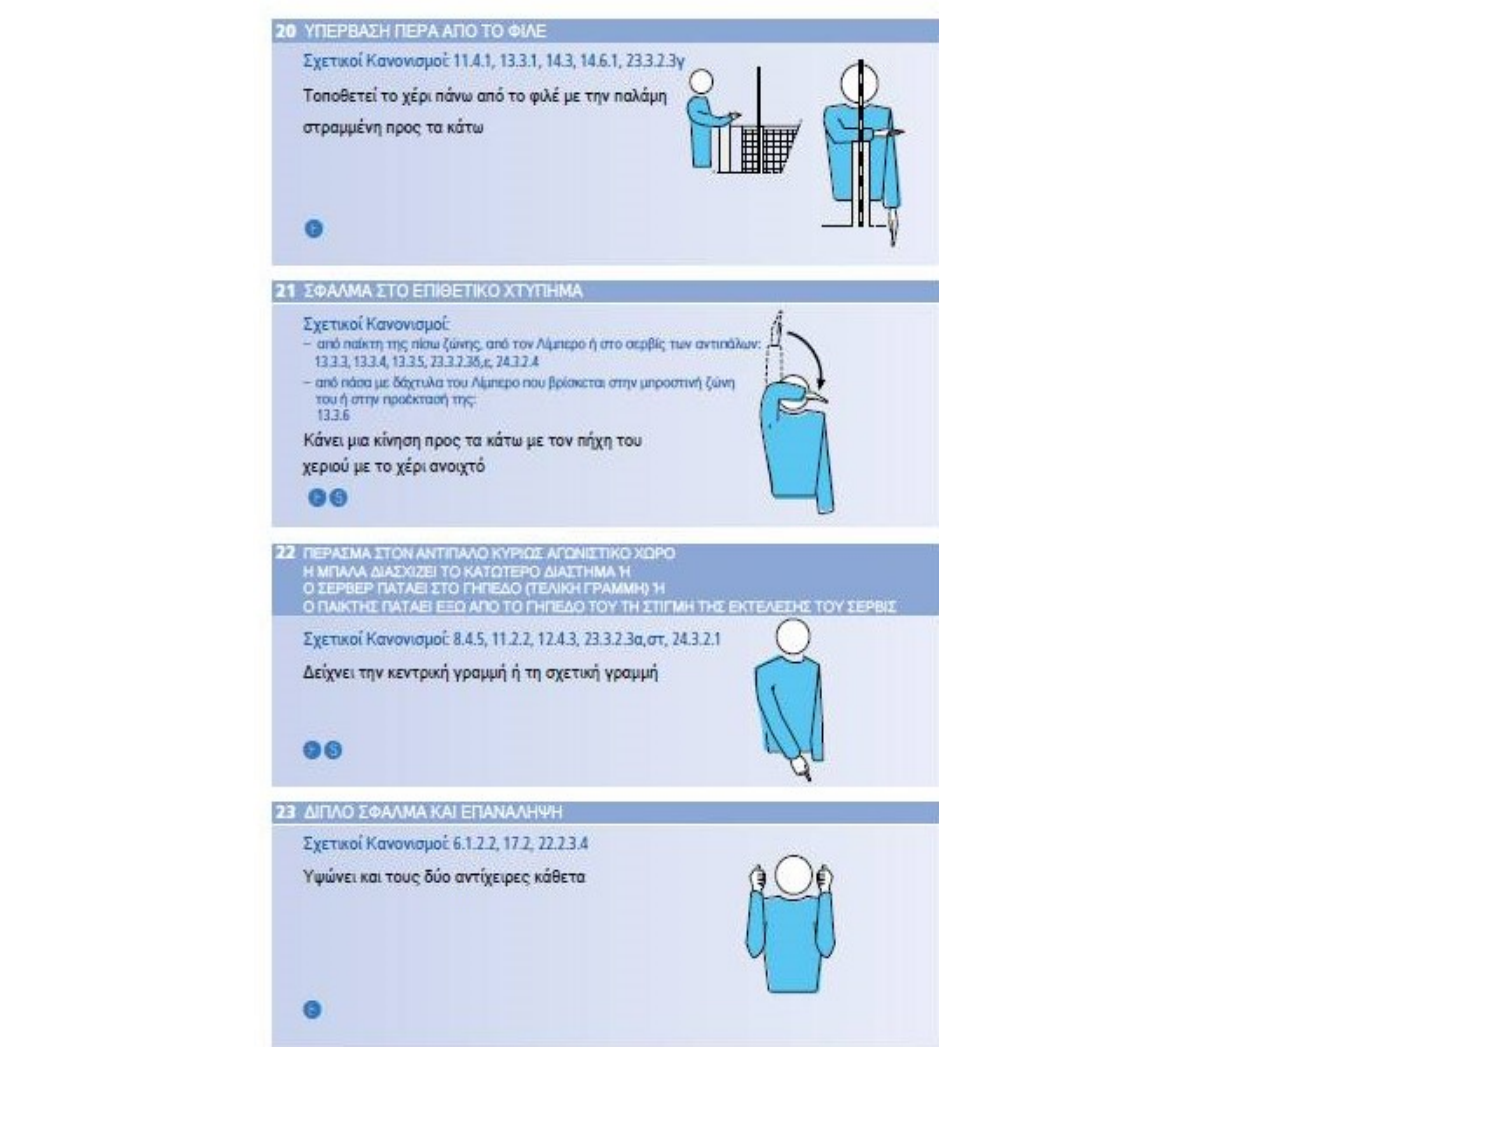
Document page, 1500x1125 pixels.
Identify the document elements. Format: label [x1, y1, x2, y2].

picture [253, 0, 940, 1047]
